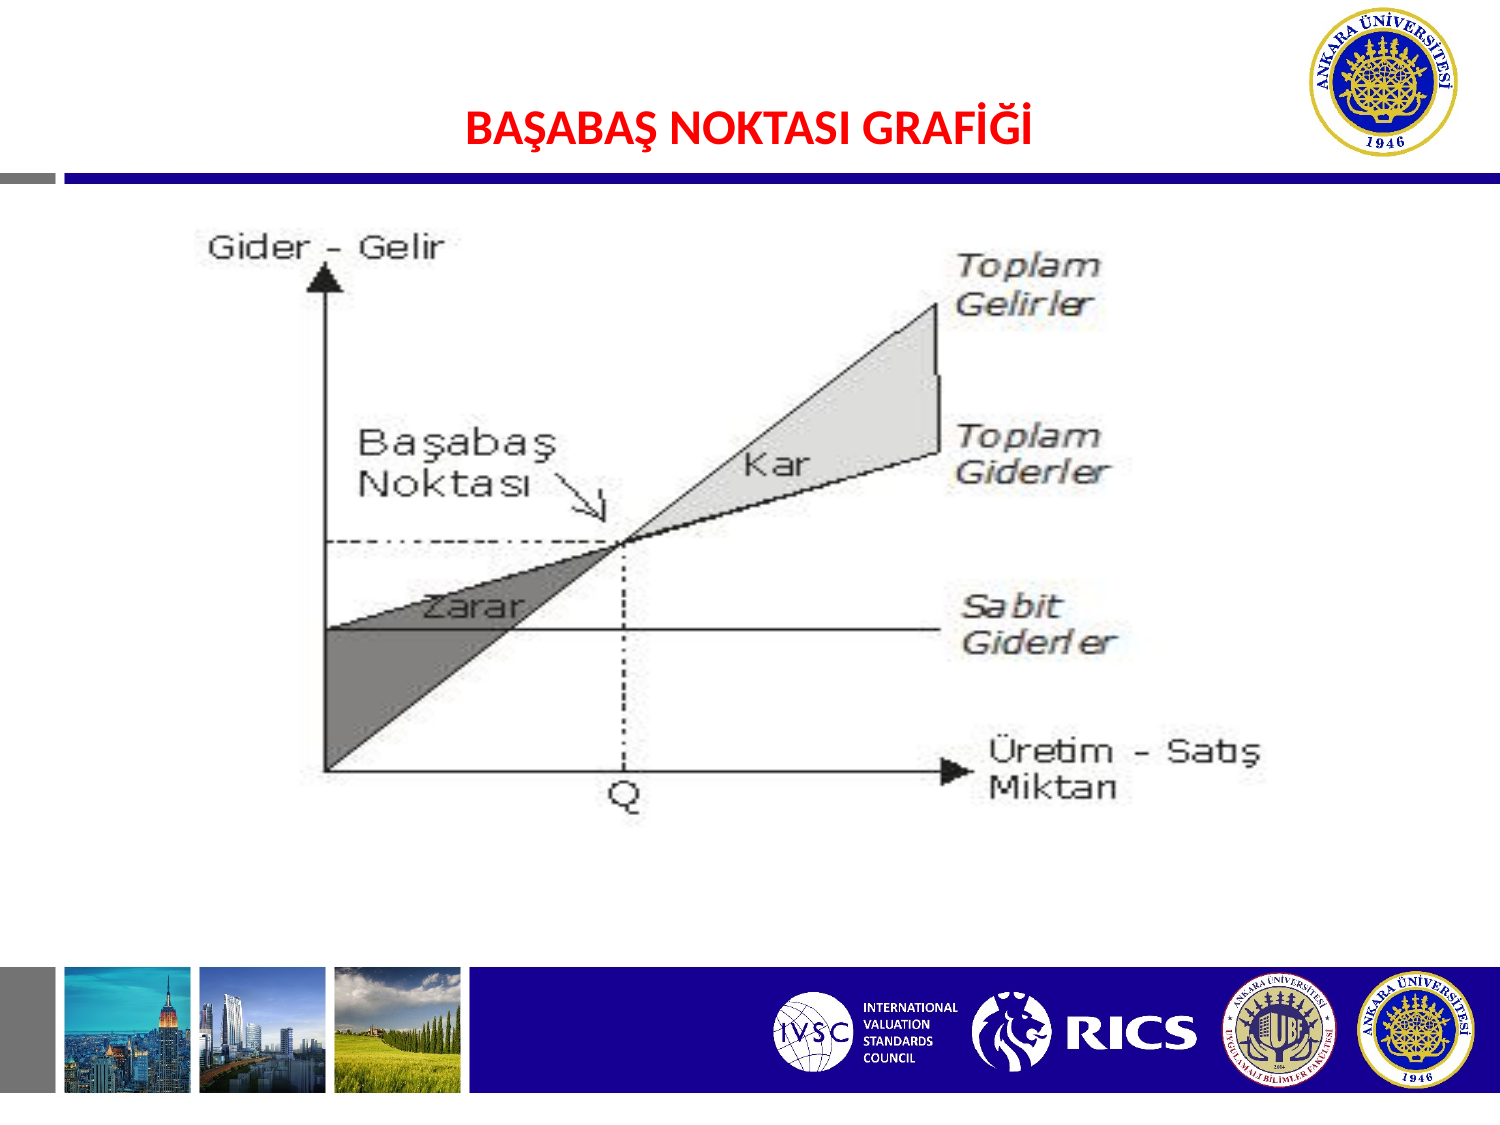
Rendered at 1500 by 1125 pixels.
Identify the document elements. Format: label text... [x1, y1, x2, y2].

text_box BAŞABAŞ NOKTASI GRAFİĞİ [51, 87, 1449, 176]
picture [0, 0, 1500, 1125]
